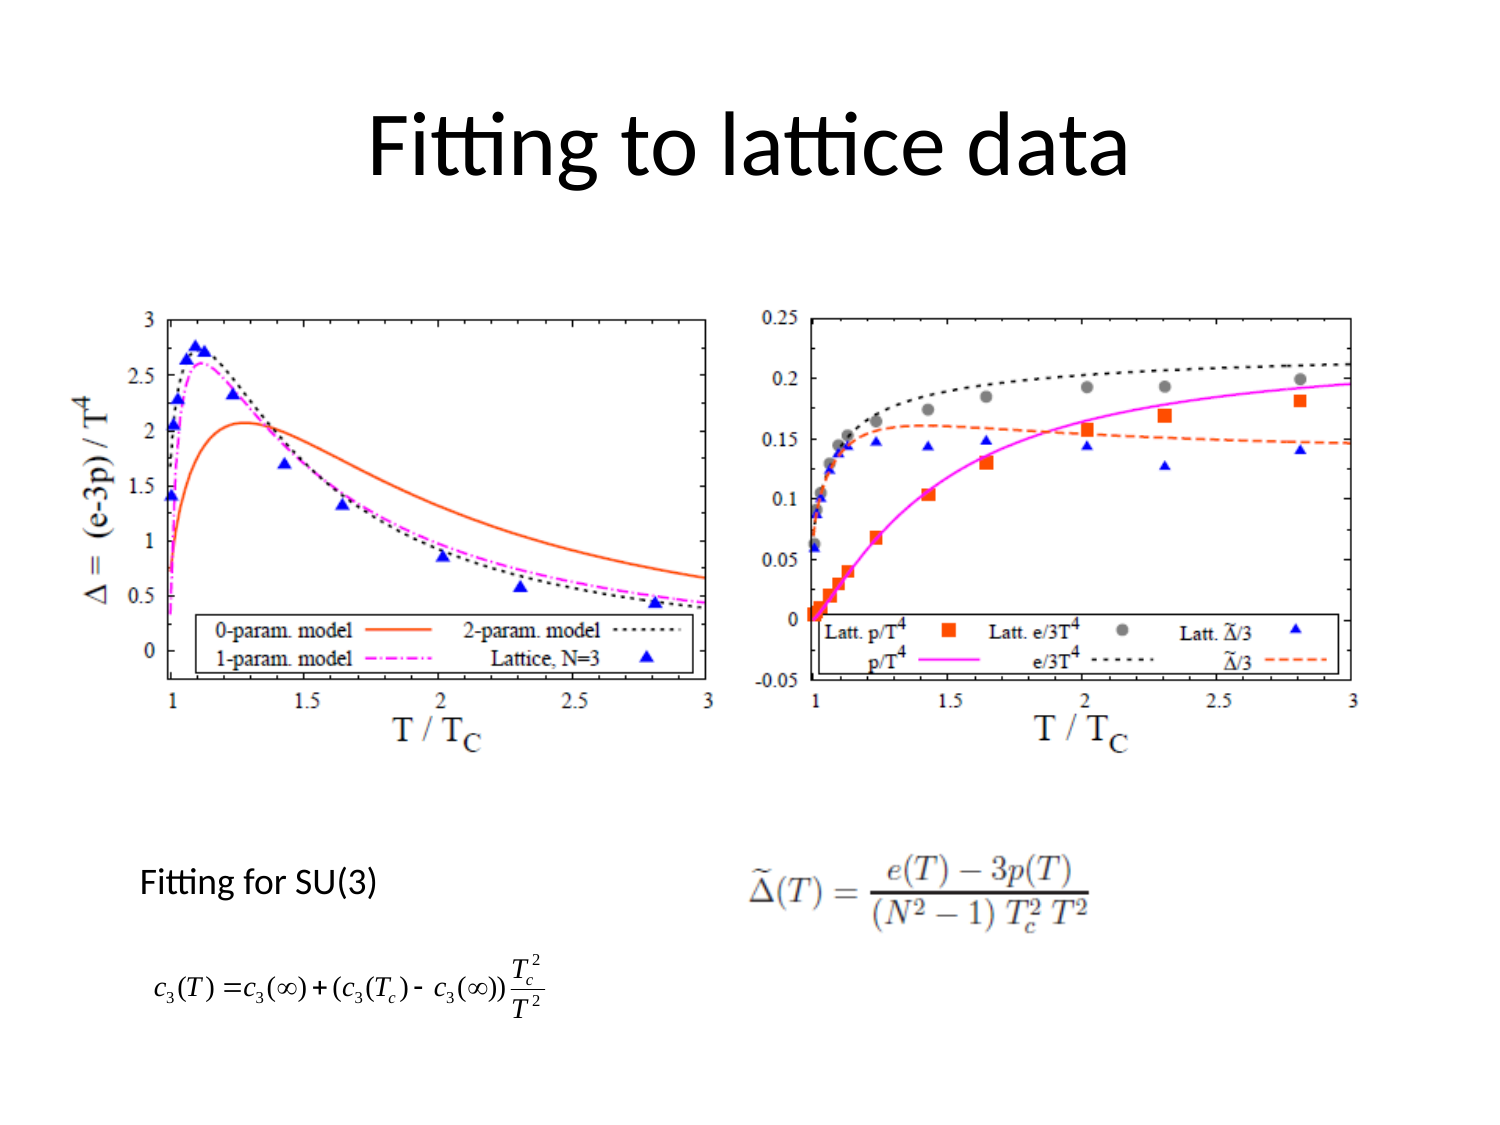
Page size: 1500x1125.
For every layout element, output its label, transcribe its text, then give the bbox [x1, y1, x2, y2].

picture [49, 274, 1413, 779]
picture [734, 849, 1102, 940]
text_box Fitting for SU(3) [124, 849, 488, 910]
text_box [149, 946, 551, 1026]
title Fitting to lattice data [75, 45, 1425, 233]
